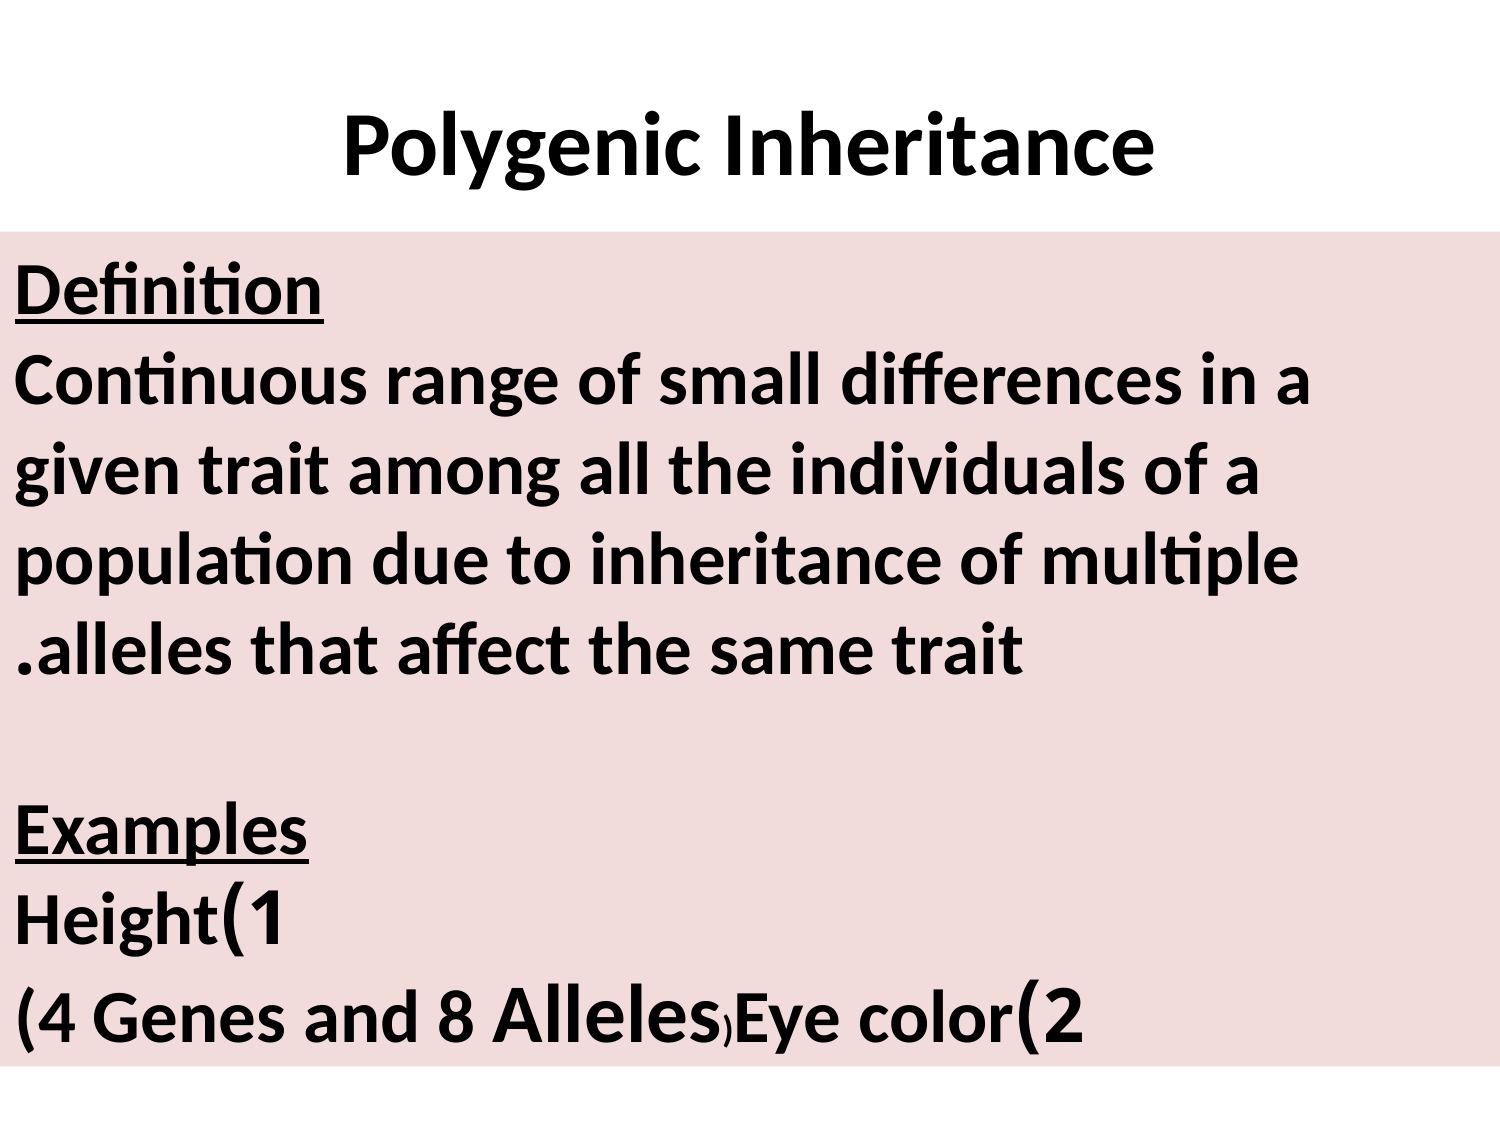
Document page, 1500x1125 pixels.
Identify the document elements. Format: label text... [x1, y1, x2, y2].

text_box Definition Continuous range of small differences in a given trait among all the individuals of a population due to inheritance of multiple alleles that affect the same trait. Examples 1) Height 2) Eye color (4 Genes and 8 Alleles) [0, 231, 1500, 1067]
title Polygenic Inheritance [75, 45, 1425, 231]
